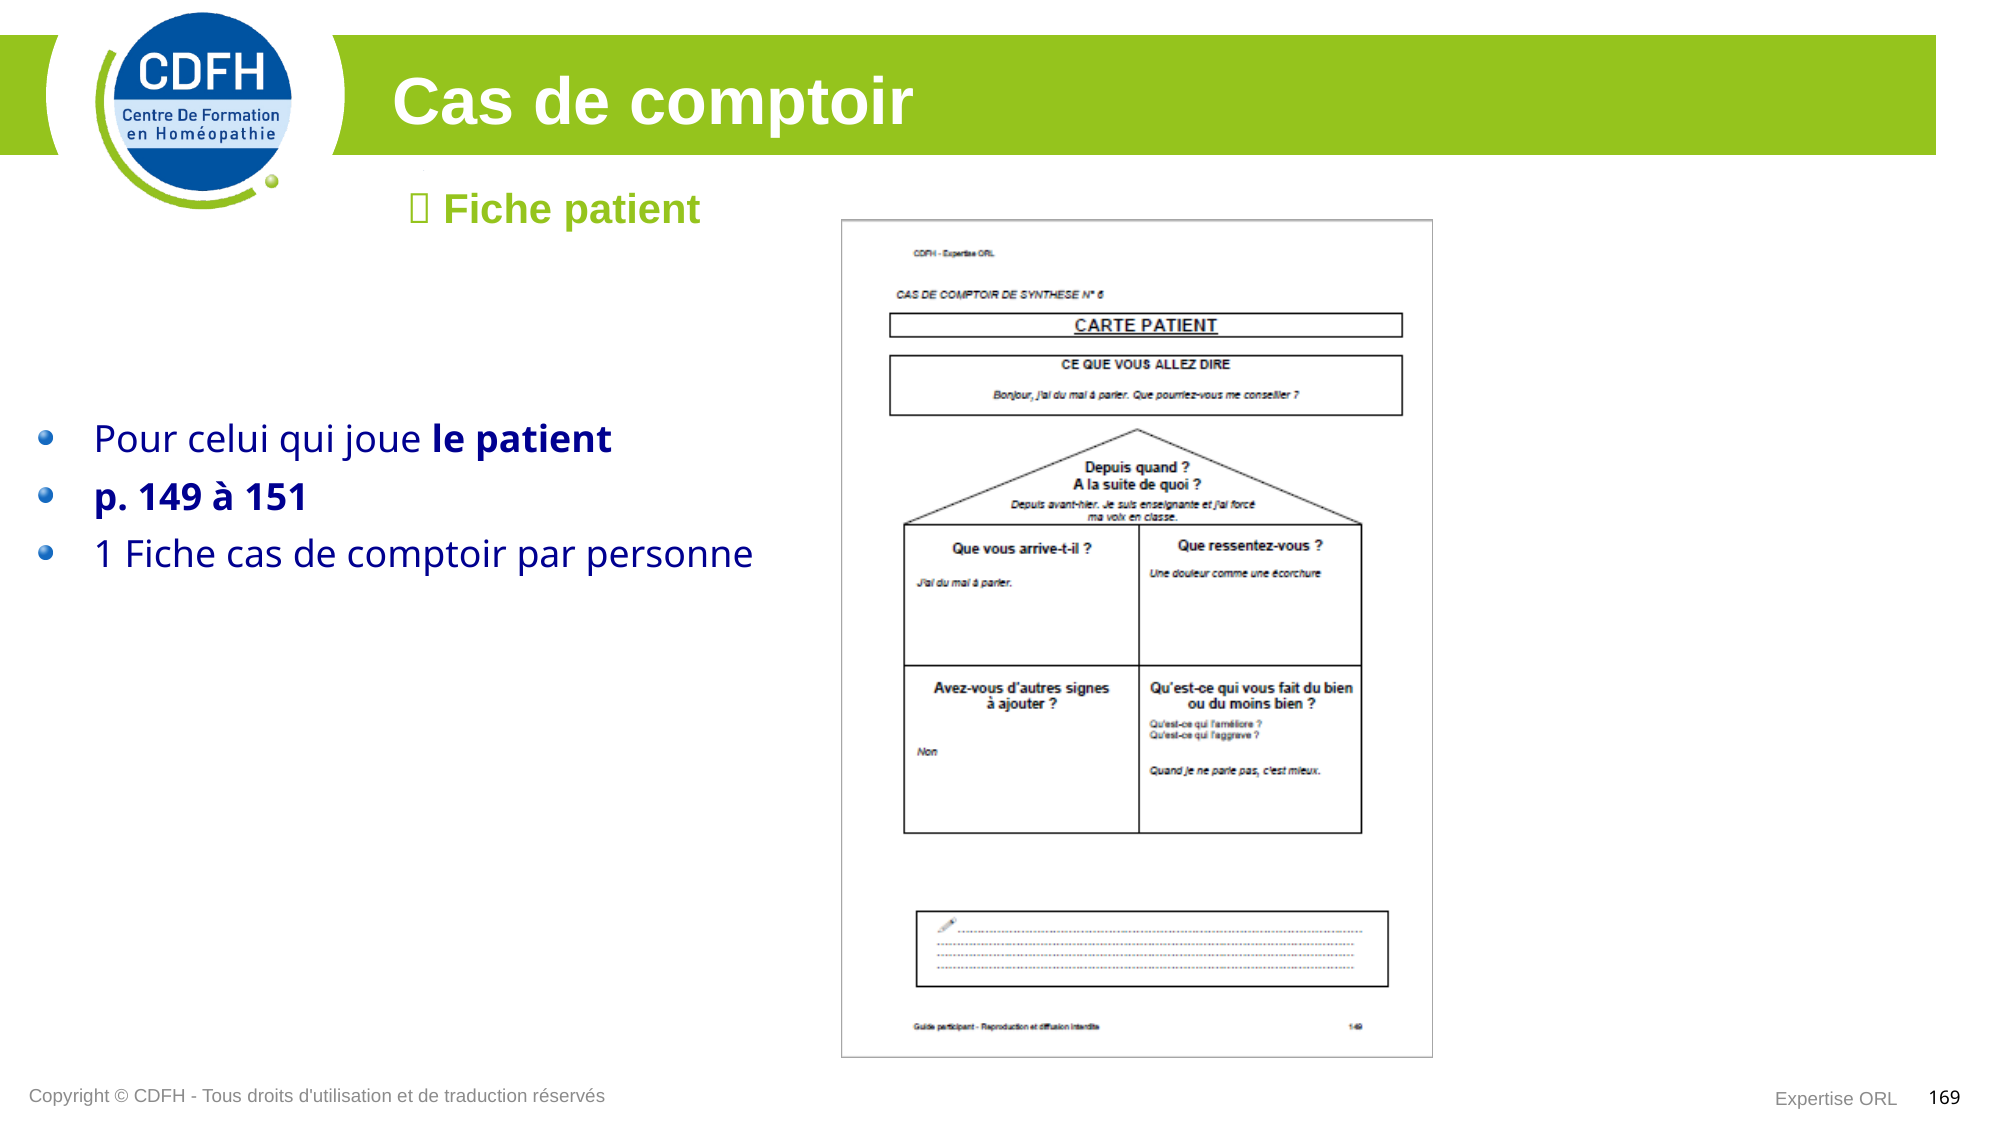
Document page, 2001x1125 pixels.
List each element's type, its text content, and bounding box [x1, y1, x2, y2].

text_box  Fiche patient [392, 174, 1552, 240]
text_box Pour celui qui joue le patient p. 149 à 151 1 Fiche cas de comptoir par personne [22, 408, 841, 751]
picture [47, 0, 445, 257]
picture [37, 486, 55, 505]
picture [37, 544, 55, 562]
picture [37, 429, 55, 447]
text_box Cas de comptoir [377, 59, 1534, 153]
picture [841, 219, 1433, 1058]
